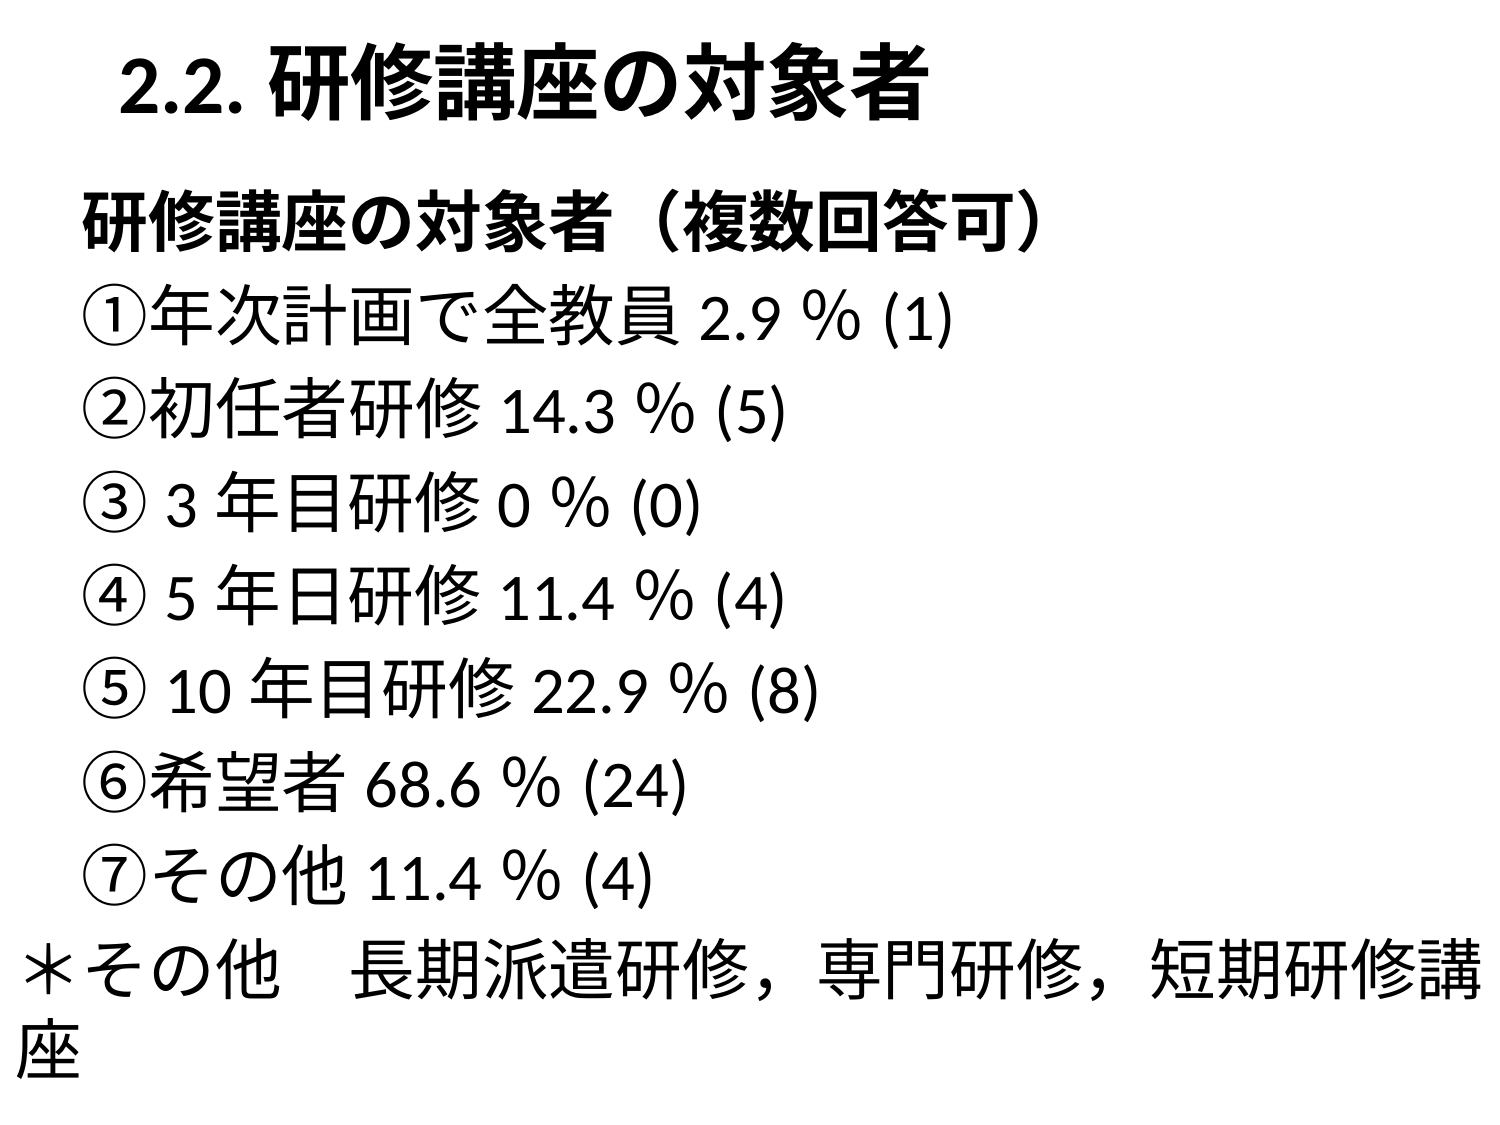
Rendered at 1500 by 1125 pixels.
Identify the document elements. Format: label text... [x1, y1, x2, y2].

title 2.2.研修講座の対象者 [0, 0, 1500, 161]
list 研修講座の対象者（複数回答可） ①年次計画で全教員2.9％(1) ②初任者研修14.3％(5) ③3年目研修0％(0) ④5年日研修11.4％(4) ⑤10年目研修22.9％(8) ⑥希望者68.6％(24) ⑦その他11.4％(4) ＊その他 長期派遣研修，専門研修，短期研修講座 [0, 172, 1500, 1125]
